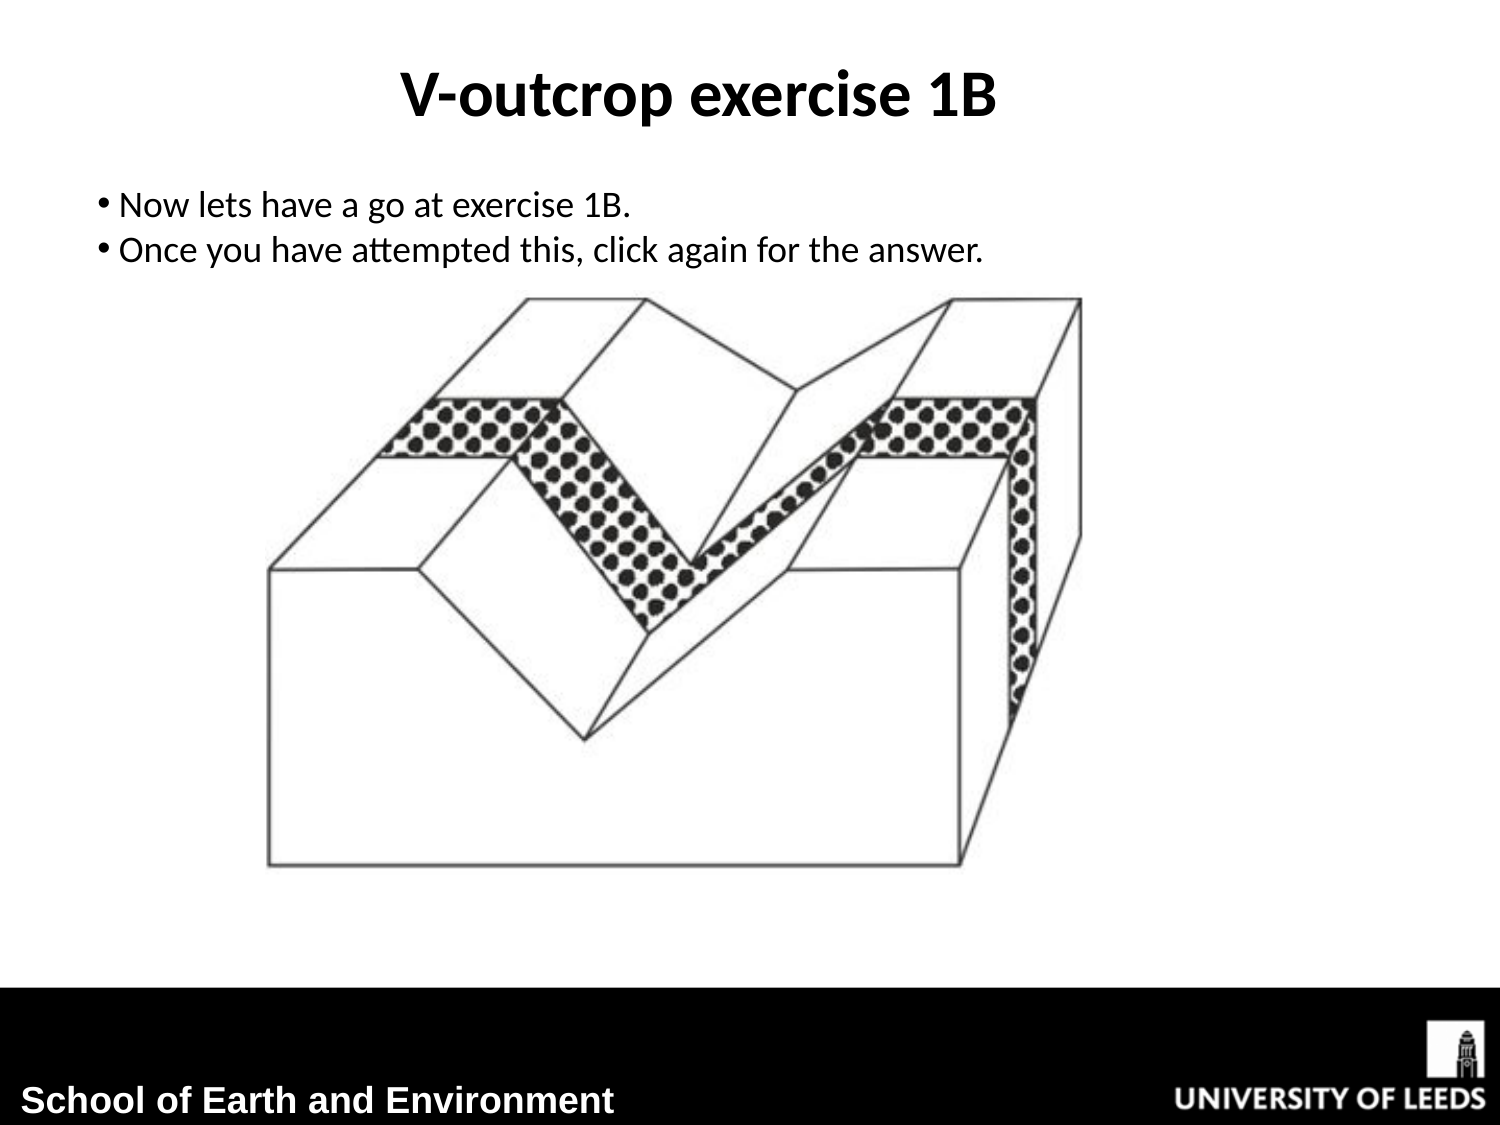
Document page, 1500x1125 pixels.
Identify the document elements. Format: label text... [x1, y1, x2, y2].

text_box School of Earth and Environment [5, 1068, 798, 1125]
picture [265, 290, 1093, 881]
picture [1163, 991, 1500, 1125]
text_box V-outcrop exercise 1B [385, 42, 1014, 138]
text_box [0, 986, 1500, 1125]
text_box Now lets have a go at exercise 1B. Once you have attempted this, click again for the answer. [82, 172, 1000, 278]
